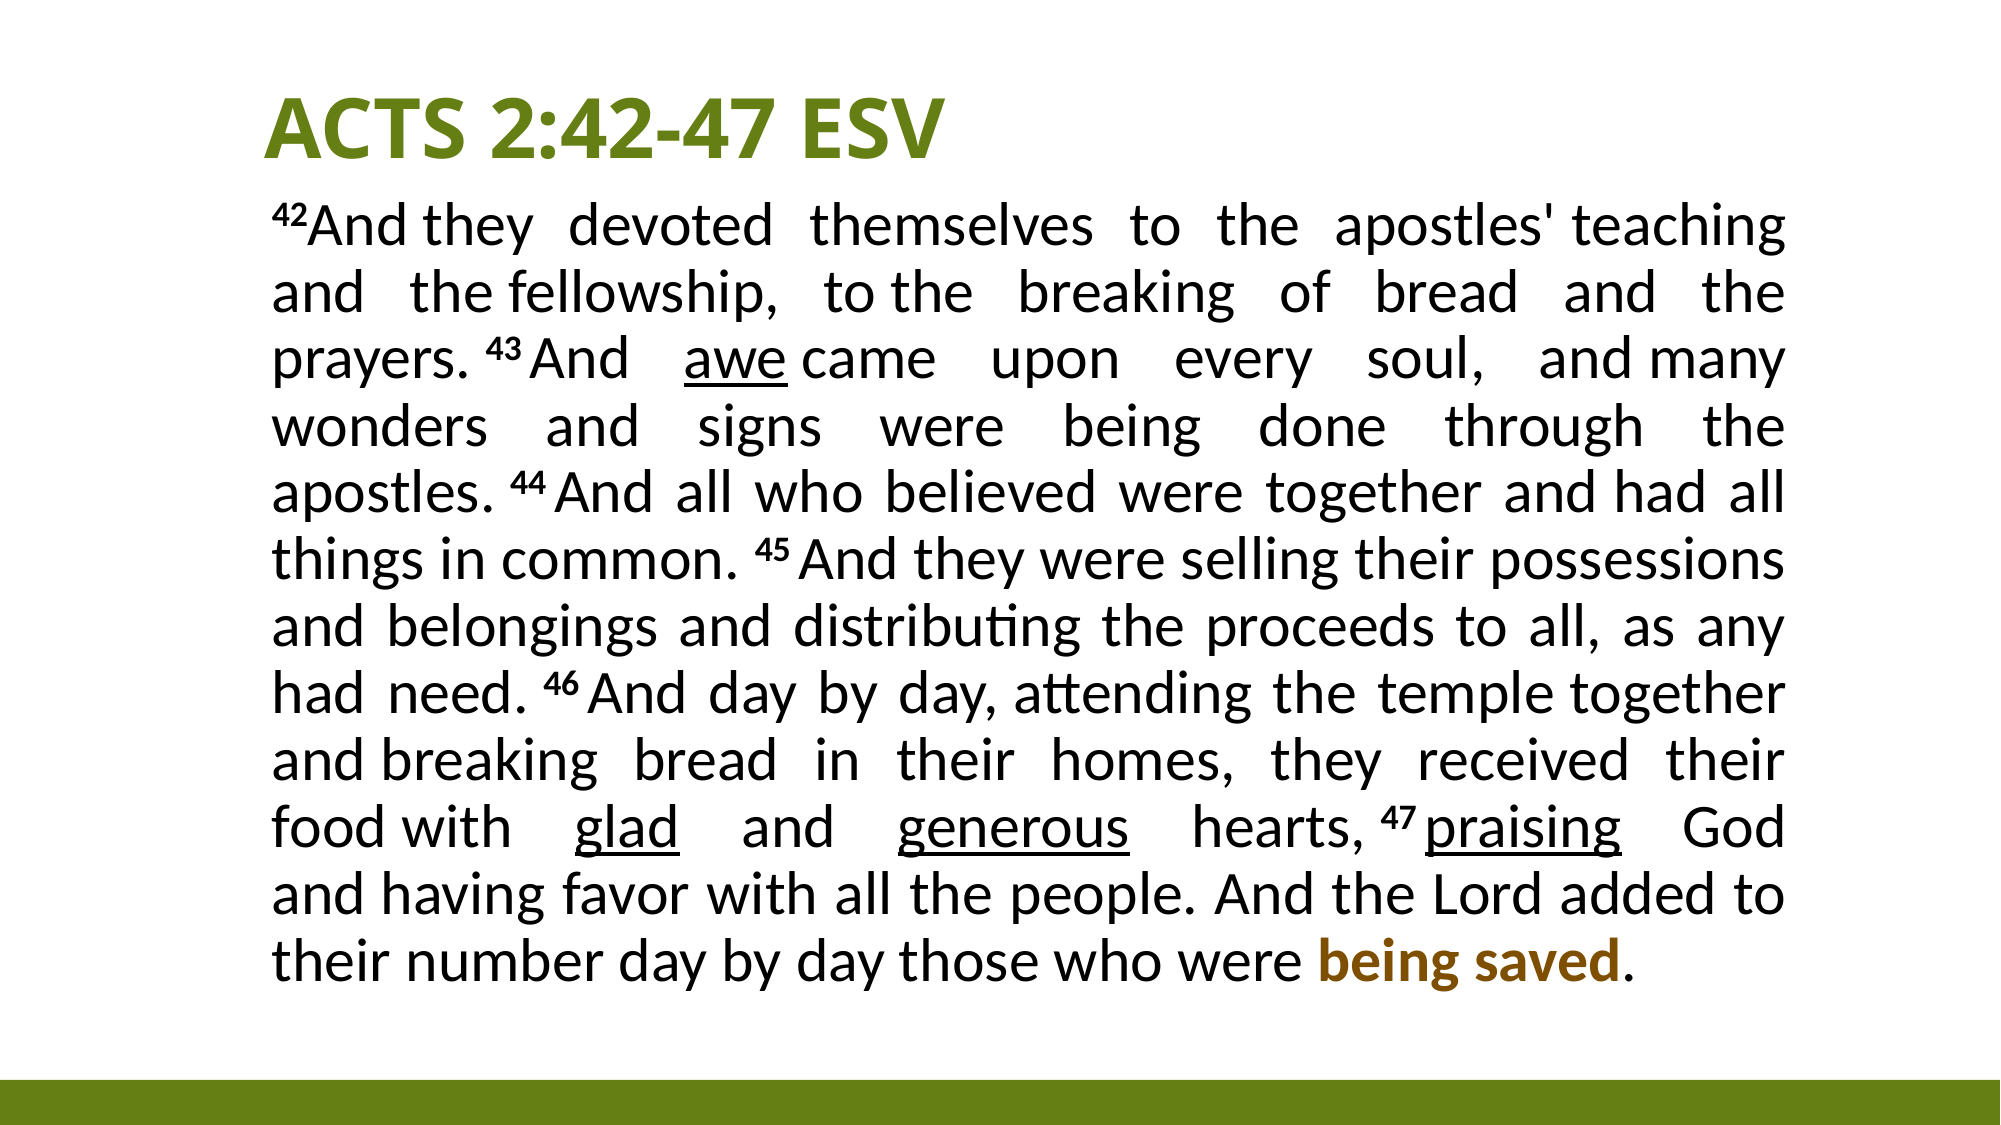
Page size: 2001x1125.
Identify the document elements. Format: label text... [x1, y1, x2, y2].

title Acts 2:42-47 esv [249, 75, 1750, 184]
list 42And they devoted themselves to the apostles' teaching and the fellowship, to the breaking of bread and the prayers. 43 And awe came upon every soul, and many wonders and signs were being done through the apostles. 44 And all who believed were together and had all things in common. 45 And they were selling their possessions and belongings and distributing the proceeds to all, as any had need. 46 And day by day, attending the temple together and breaking bread in their homes, they received their food with glad and generous hearts, 47 praising God and having favor with all the people. And the Lord added to their number day by day those who were being saved. [249, 184, 1802, 1078]
